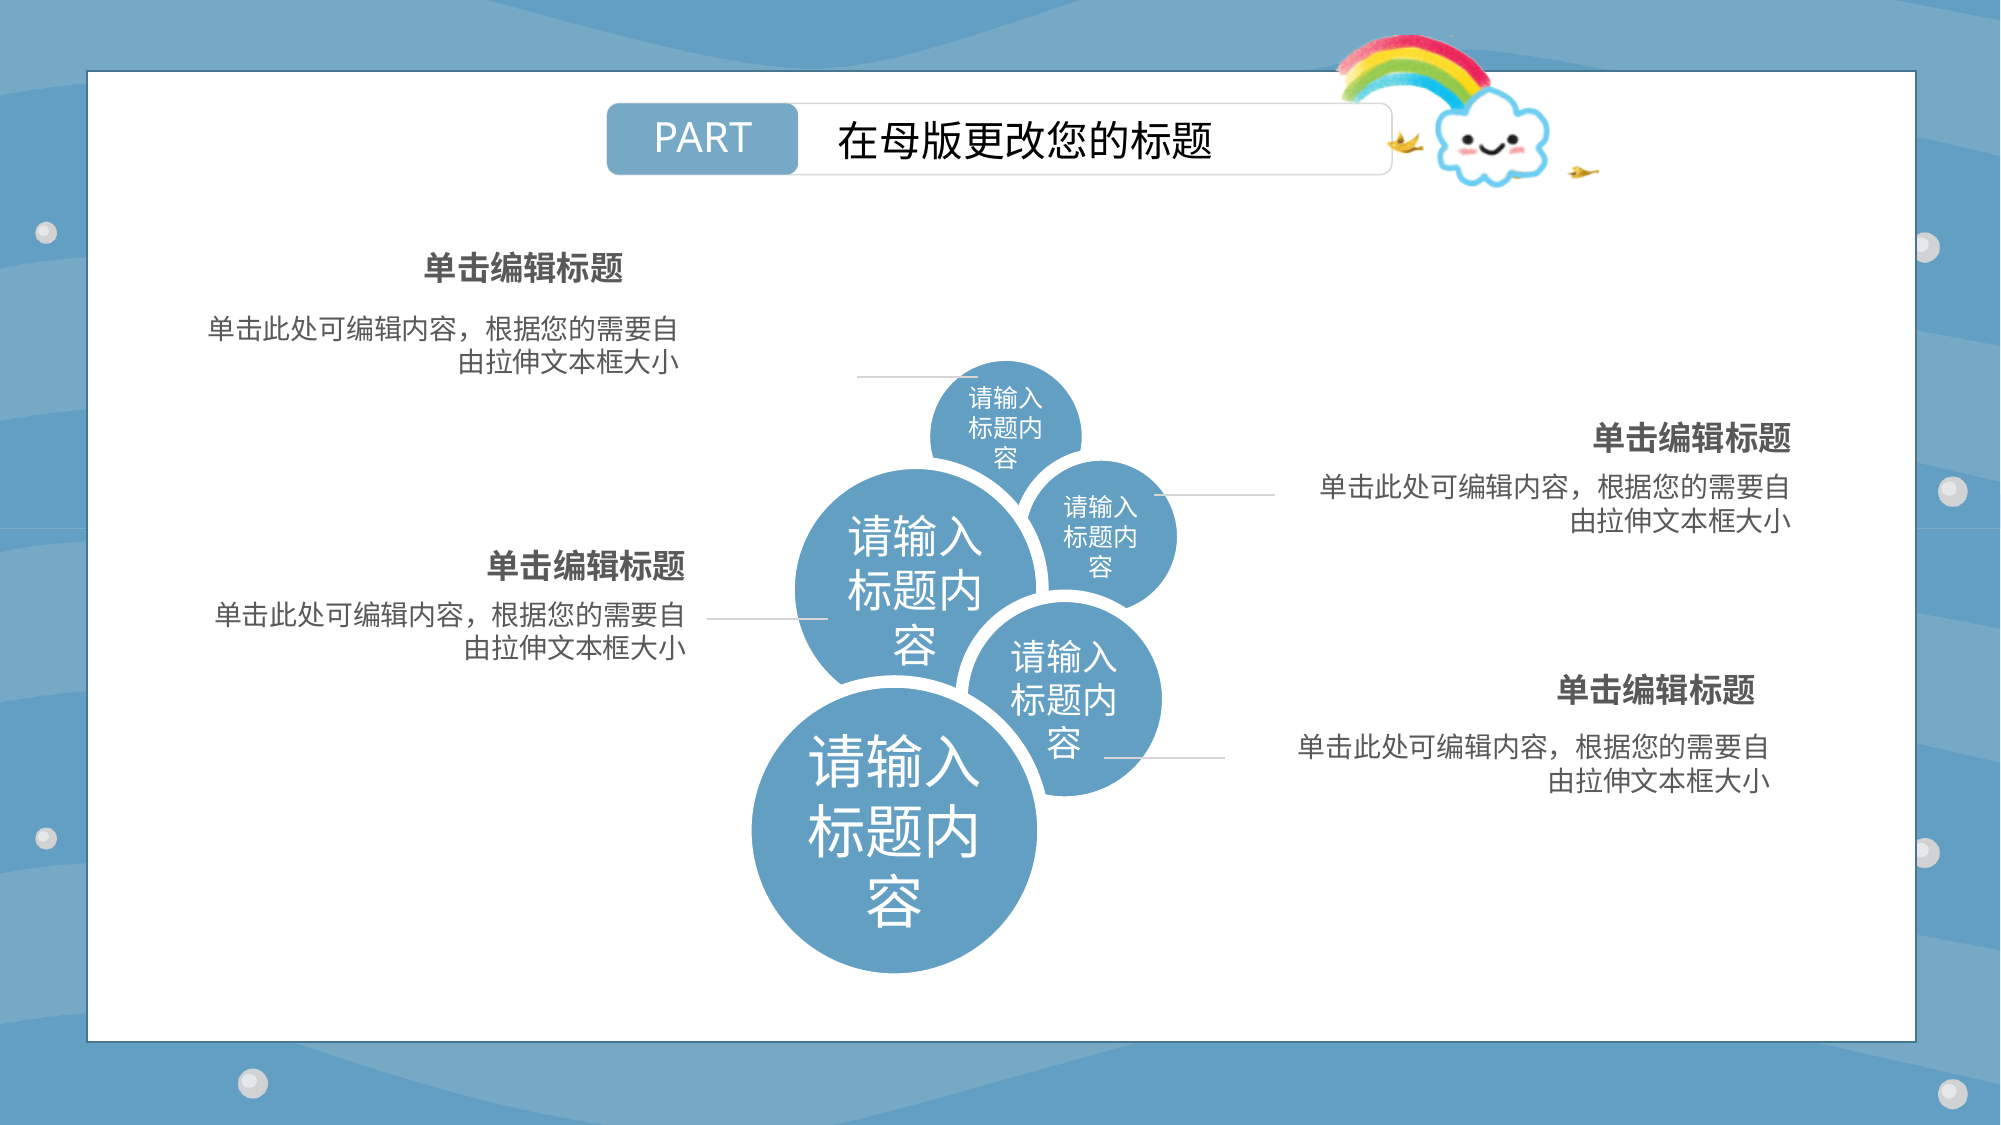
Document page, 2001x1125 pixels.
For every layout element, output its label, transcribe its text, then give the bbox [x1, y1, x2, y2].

text_box 单击编辑标题 [1536, 659, 1919, 720]
text_box 单击编辑标题 [1572, 407, 1955, 468]
text_box 请输入标题内容 [922, 353, 1090, 515]
text_box 单击此处可编辑内容，根据您的需要自由拉伸文本框大小 [1271, 722, 1785, 805]
text_box 单击编辑标题 [403, 237, 787, 297]
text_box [187, 534, 850, 673]
picture [0, 0, 2001, 1125]
text_box 请输入标题内容 [744, 680, 1045, 981]
text_box 请输入标题内容 [800, 461, 1044, 695]
text_box 请输入标题内容 [960, 594, 1170, 804]
text_box 单击此处可编辑内容，根据您的需要自由拉伸文本框大小 [181, 304, 695, 386]
text_box 请输入标题内容 [1021, 453, 1185, 616]
text_box 单击此处可编辑内容，根据您的需要自由拉伸文本框大小 [1293, 462, 1807, 545]
